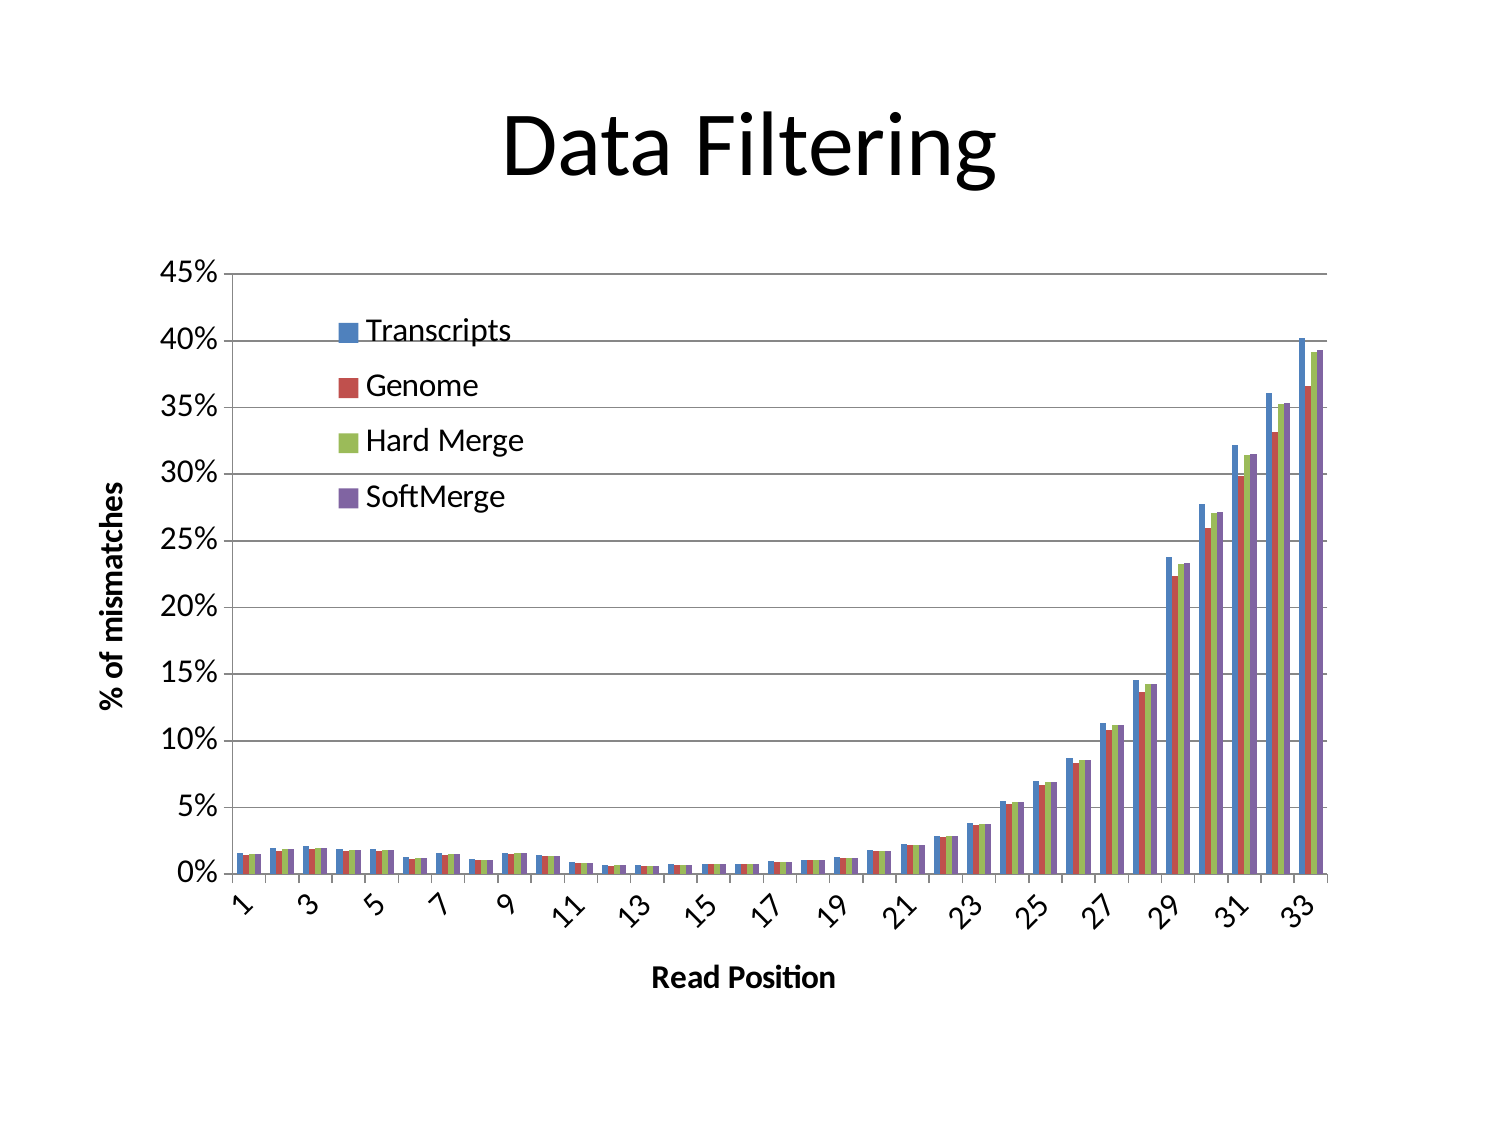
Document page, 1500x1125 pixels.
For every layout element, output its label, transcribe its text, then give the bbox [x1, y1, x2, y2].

chart [87, 212, 1388, 1063]
title Data Filtering [75, 45, 1425, 233]
